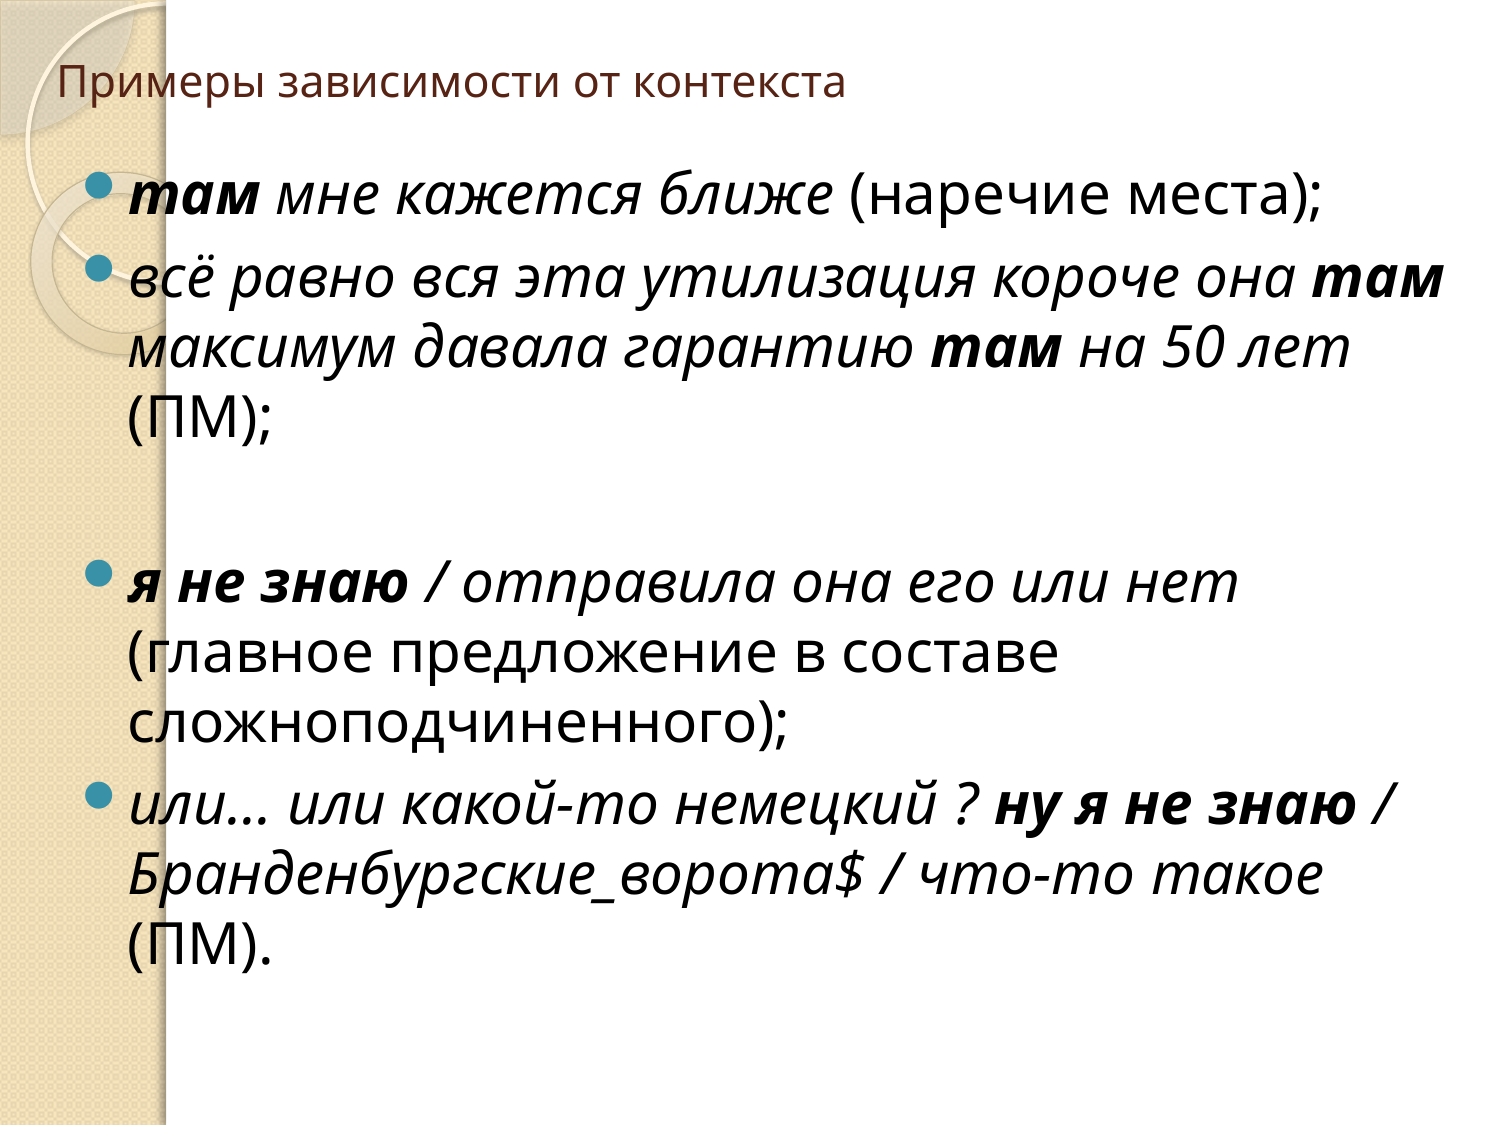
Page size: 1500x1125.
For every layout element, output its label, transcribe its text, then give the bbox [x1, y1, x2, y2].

list там мне кажется ближе (наречие места); всё равно вся эта утилизация короче она там максимум давала гарантию там на 50 лет (ПМ); я не знаю / отправила она его или нет (главное предложение в составе сложноподчиненного); или... или какой-то немецкий ? ну я не знаю / Бранденбургские_ворота$ / что-то такое (ПМ). [53, 149, 1466, 1047]
title Примеры зависимости от контекста [41, 45, 1466, 114]
